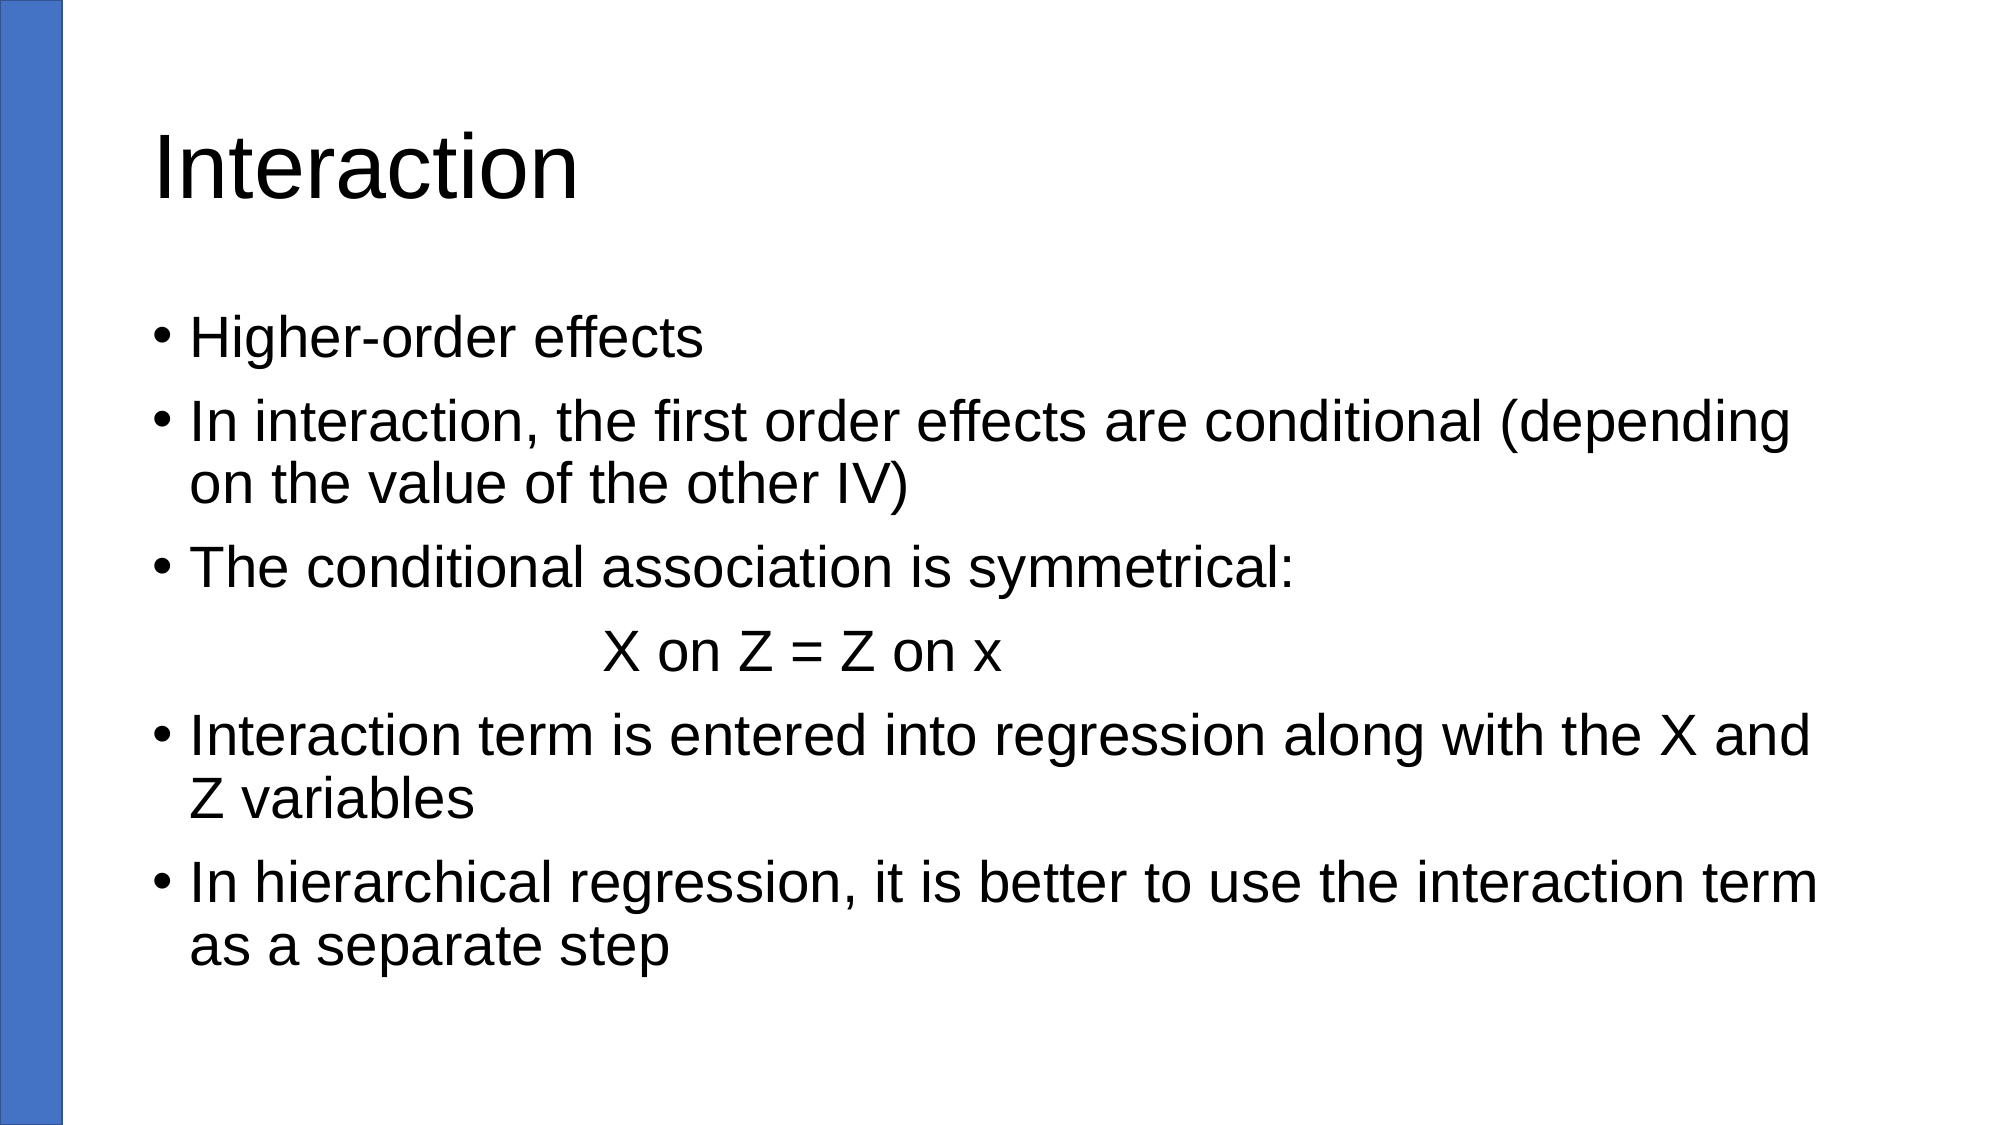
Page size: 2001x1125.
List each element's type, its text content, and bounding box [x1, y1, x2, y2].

list Higher-order effects In interaction, the first order effects are conditional (depending on the value of the other IV) The conditional association is symmetrical: X on Z = Z on x Interaction term is entered into regression along with the X and Z variables In hierarchical regression, it is better to use the interaction term as a separate step [137, 299, 1863, 1014]
title Interaction [137, 59, 1863, 278]
